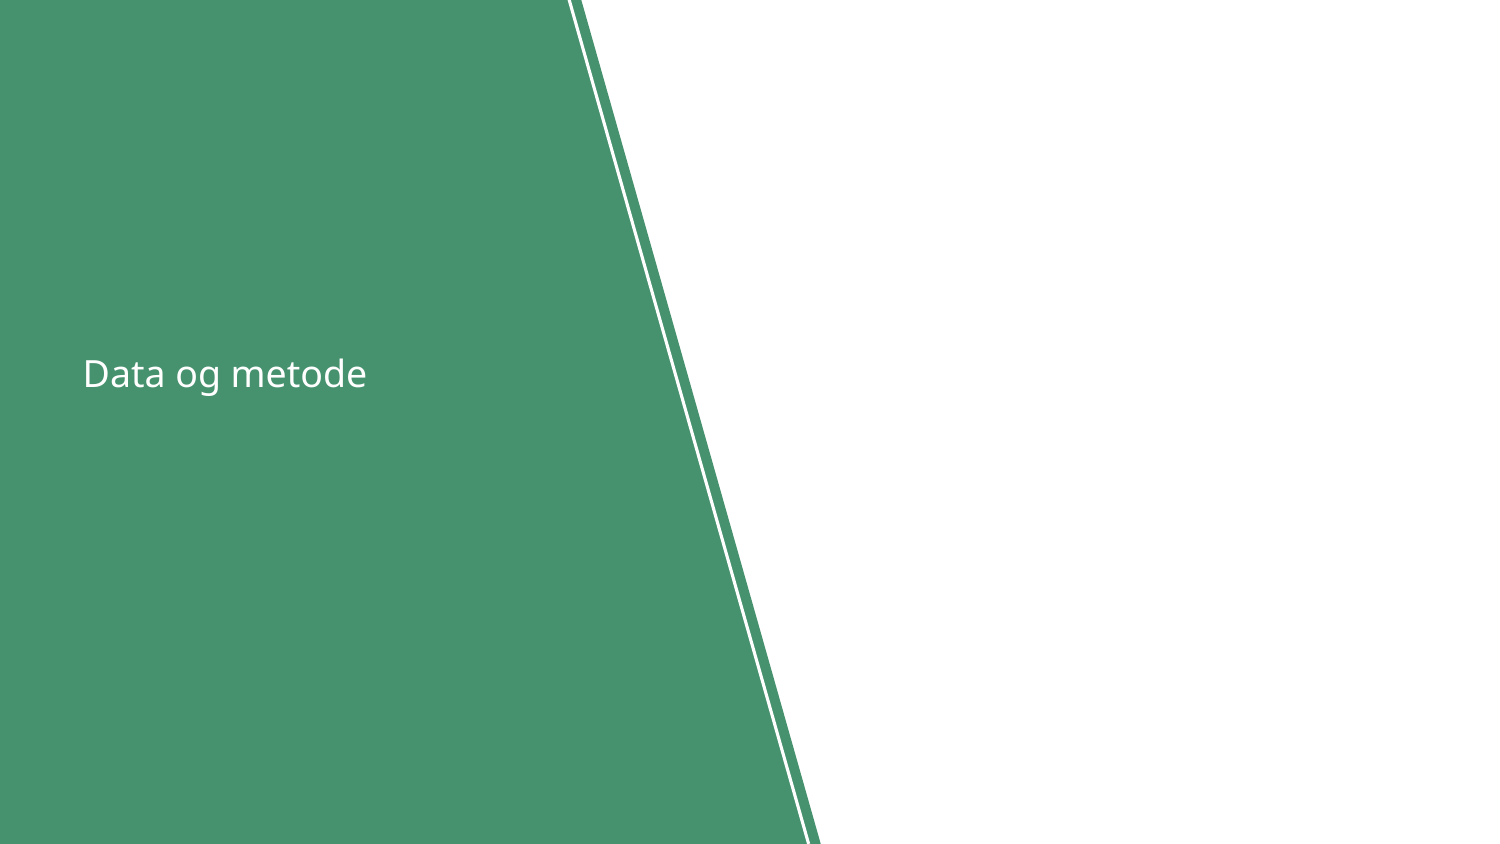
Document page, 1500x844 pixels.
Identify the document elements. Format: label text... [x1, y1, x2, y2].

list Data og metode [82, 67, 544, 396]
picture [572, 0, 1500, 844]
